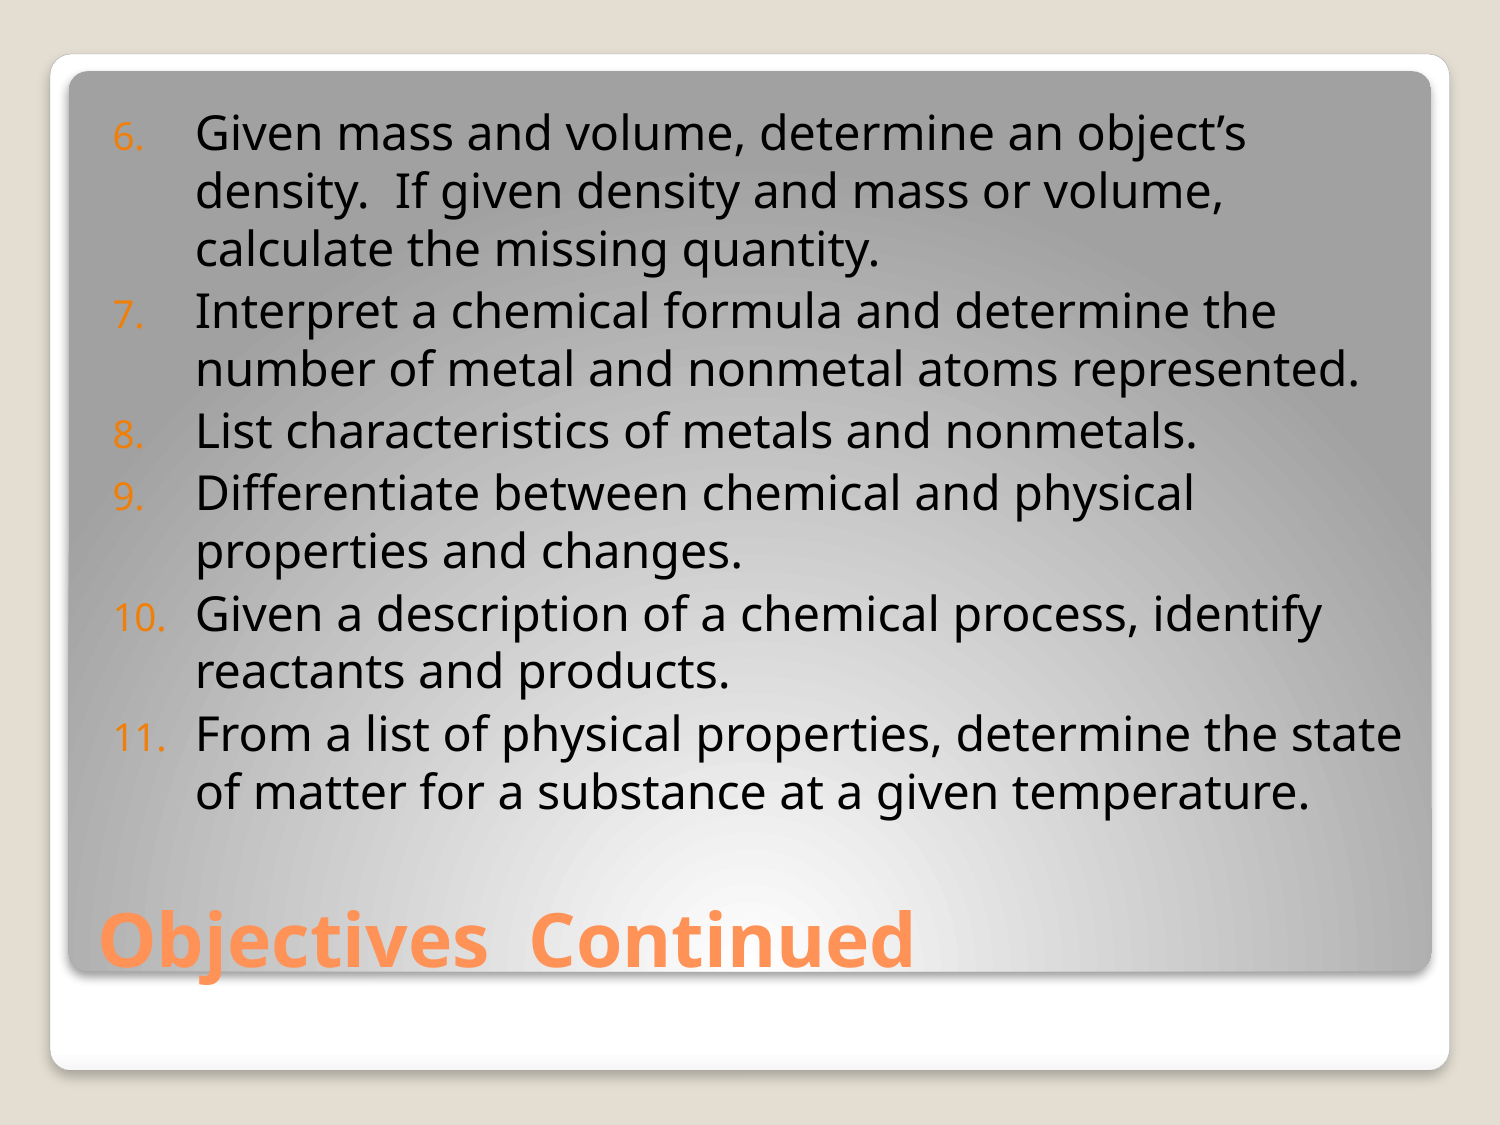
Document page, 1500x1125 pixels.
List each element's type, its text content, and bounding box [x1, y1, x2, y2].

list Given mass and volume, determine an object’s density. If given density and mass or volume, calculate the missing quantity. Interpret a chemical formula and determine the number of metal and nonmetal atoms represented. List characteristics of metals and nonmetals. Differentiate between chemical and physical properties and changes. Given a description of a chemical process, identify reactants and products. From a list of physical properties, determine the state of matter for a substance at a given temperature. [82, 86, 1425, 875]
title Objectives Continued [82, 875, 1425, 990]
